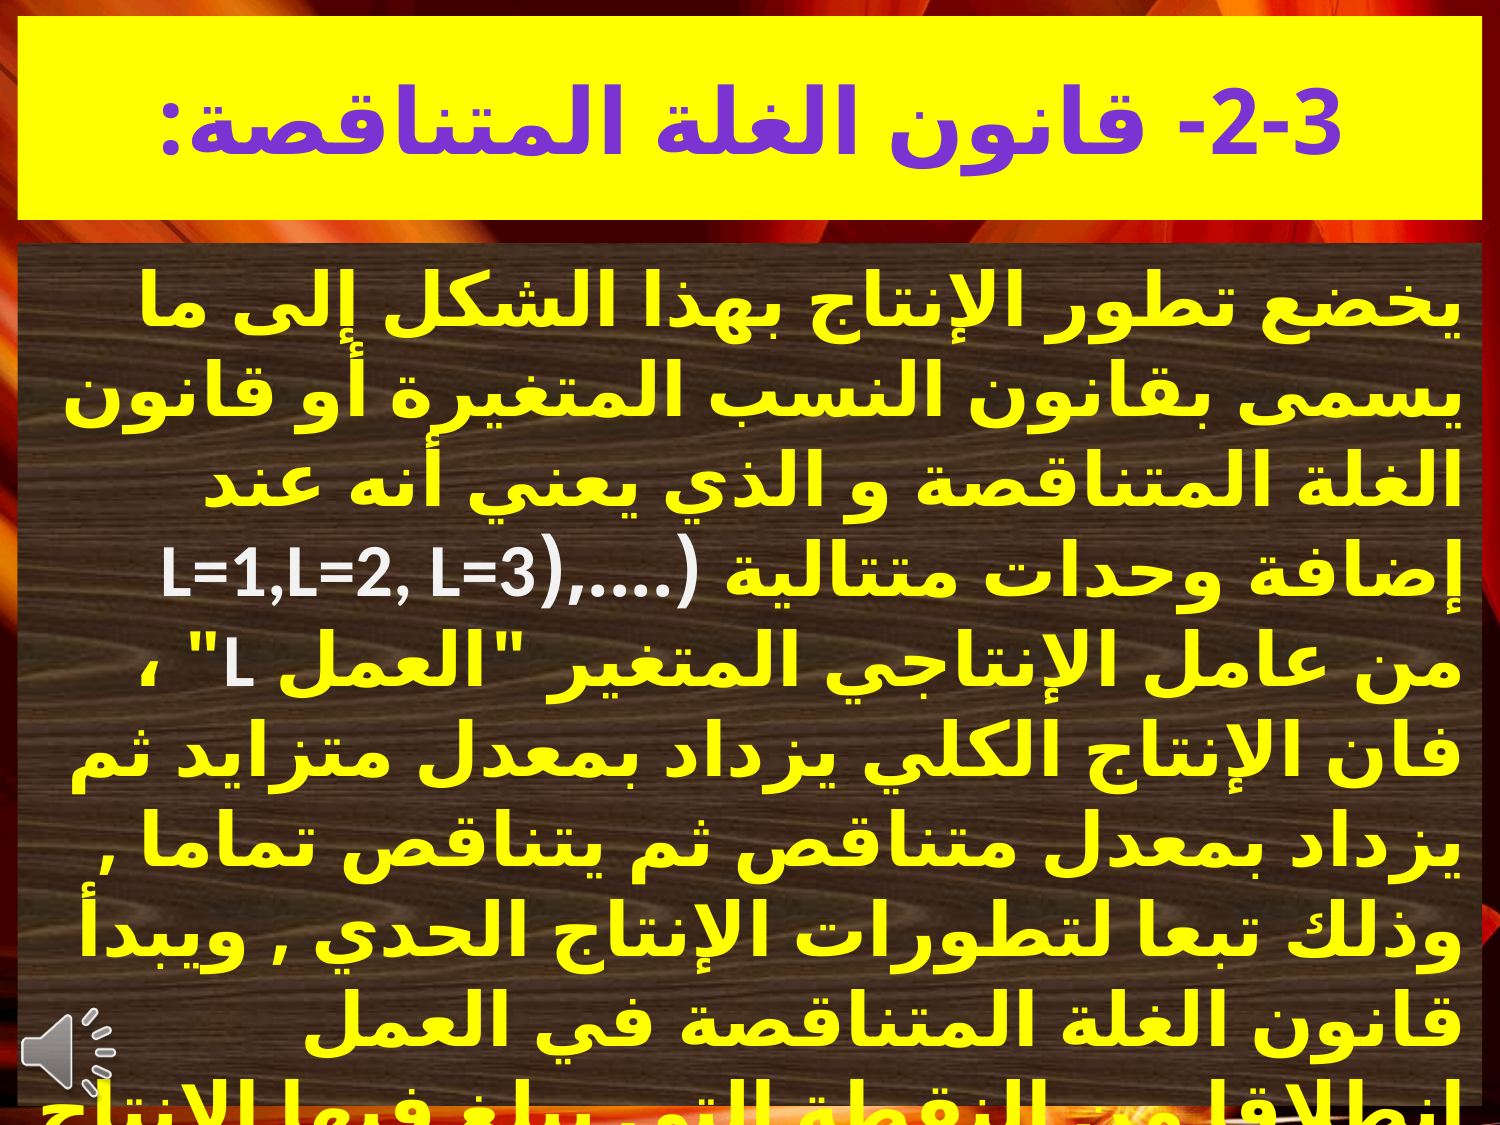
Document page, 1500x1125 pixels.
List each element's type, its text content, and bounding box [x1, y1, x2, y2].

text_box 2-3- قانون الغلة المتناقصة: [17, 16, 1483, 220]
picture [0, 0, 1500, 1125]
subtitle يخضع تطور الإنتاج بهذا الشكل إلى ما يسمى بقانون النسب المتغيرة أو قانون الغلة المتناقصة و الذي يعني أنه عند إضافة وحدات متتالية (....,(L=1,L=2, L=3 من عامل الإنتاجي المتغير "العمل L" ، فان الإنتاج الكلي يزداد بمعدل متزايد ثم يزداد بمعدل متناقص ثم يتناقص تماما , وذلك تبعا لتطورات الإنتاج الحدي , ويبدأ قانون الغلة المتناقصة في العمل انطلاقا من النقطة التي يبلغ فيها الإنتاج الحدي مستواه الأعظمي حيث يبدأ فيها بالتناقص في المجال الموجب دون توقف إلى أن ينعدم. [17, 243, 1483, 1106]
